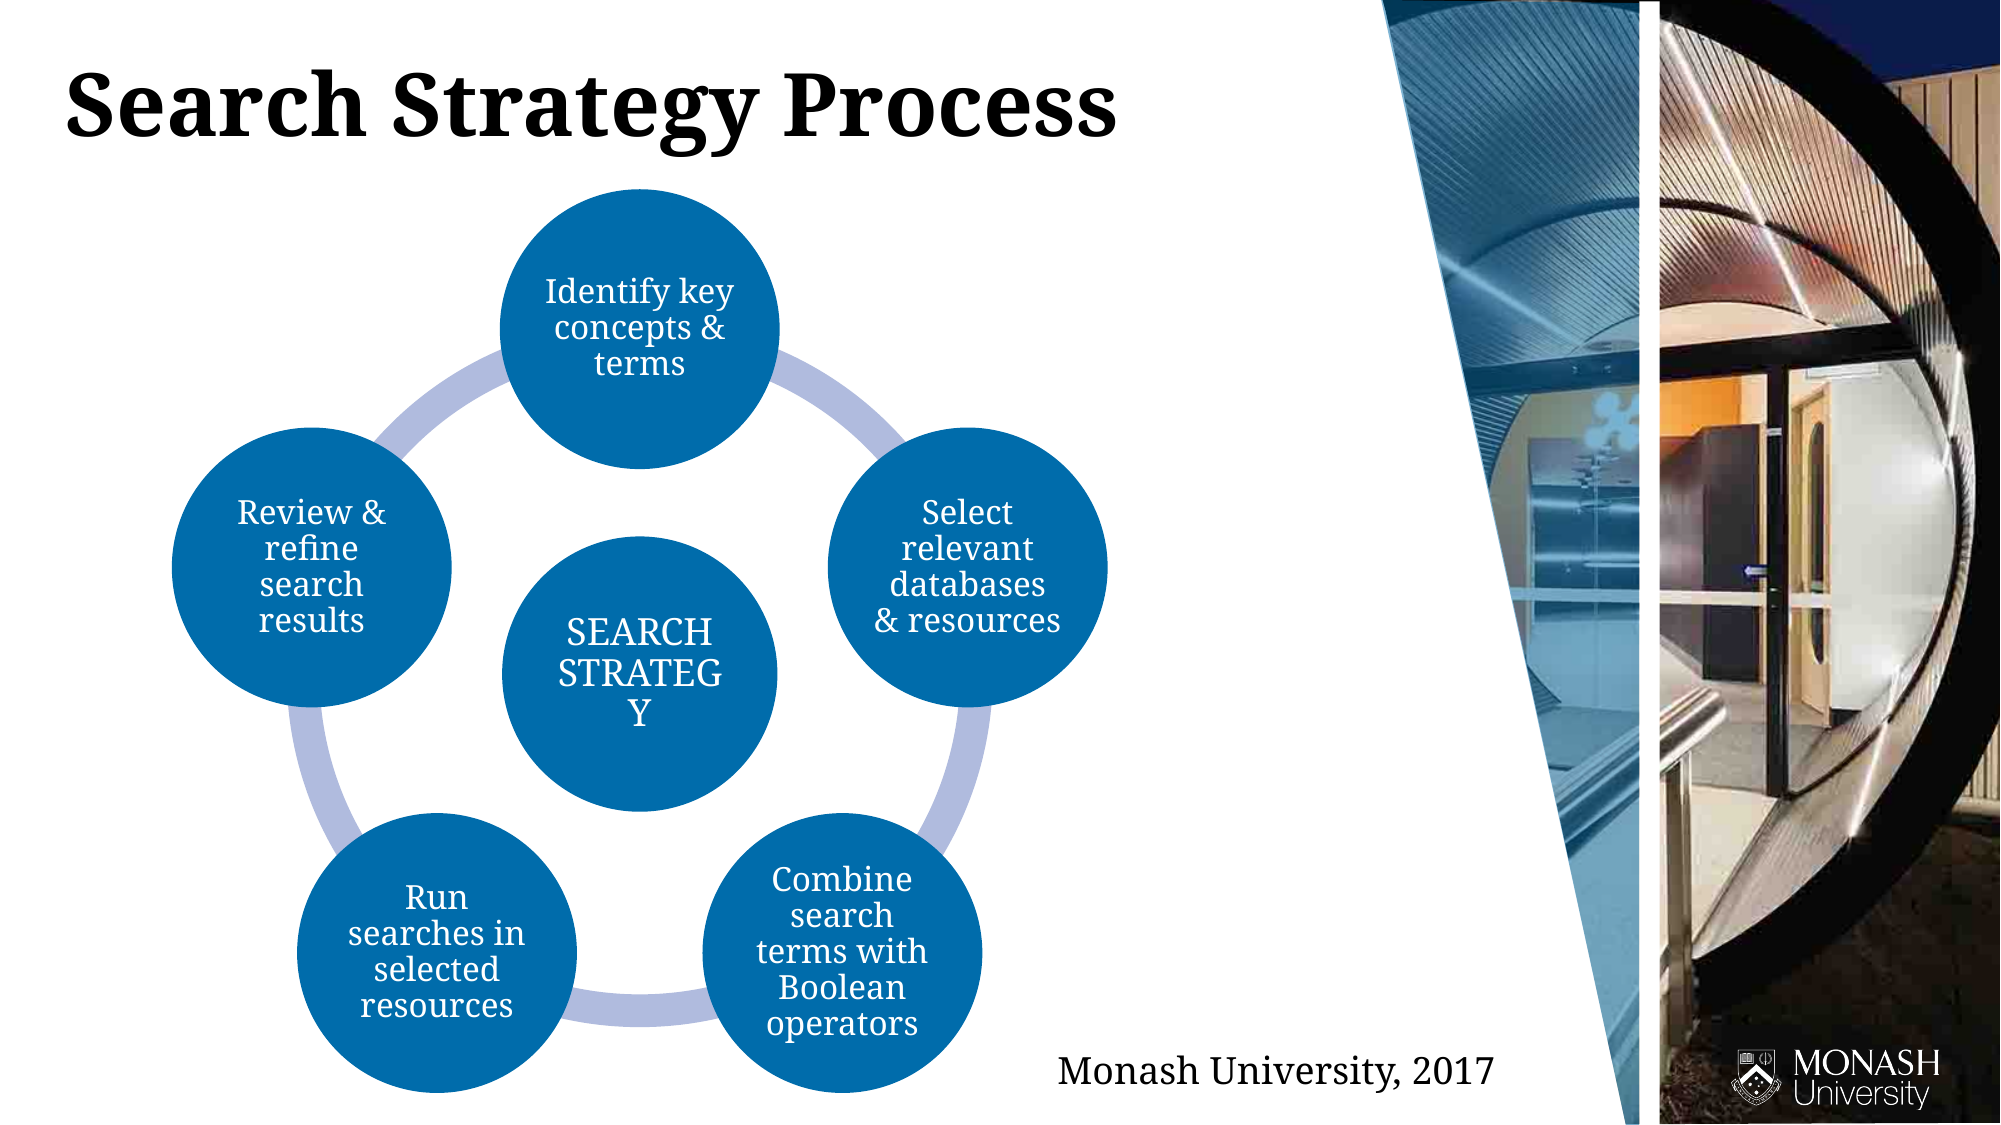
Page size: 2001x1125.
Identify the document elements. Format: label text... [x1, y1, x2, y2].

list Search Strategy Process [50, 53, 1273, 175]
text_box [35, 212, 1245, 1070]
text_box Monash University, 2017 [1042, 1039, 1511, 1100]
picture [1383, 0, 2001, 1125]
